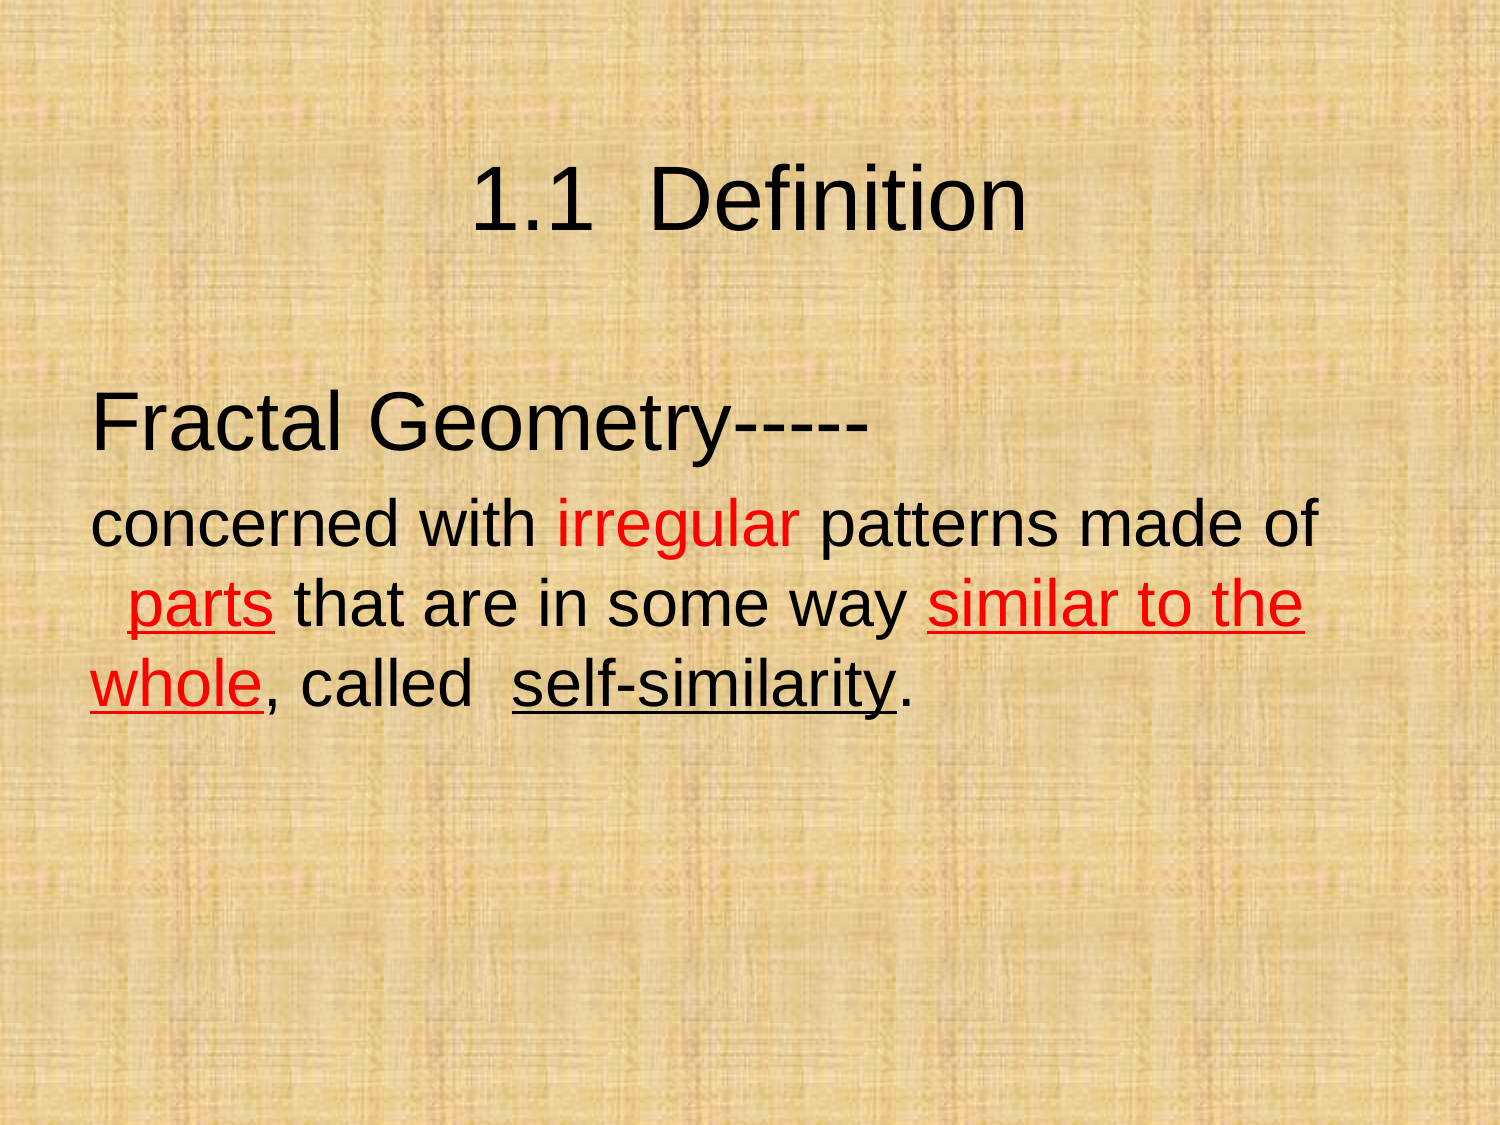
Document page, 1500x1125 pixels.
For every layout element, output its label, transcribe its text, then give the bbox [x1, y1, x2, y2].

list Fractal Geometry----- concerned with irregular patterns made of parts that are in some way similar to the whole, called self-similarity. [75, 262, 1425, 1005]
title 1.1 Definition [75, 99, 1425, 262]
picture [0, 0, 1500, 1125]
